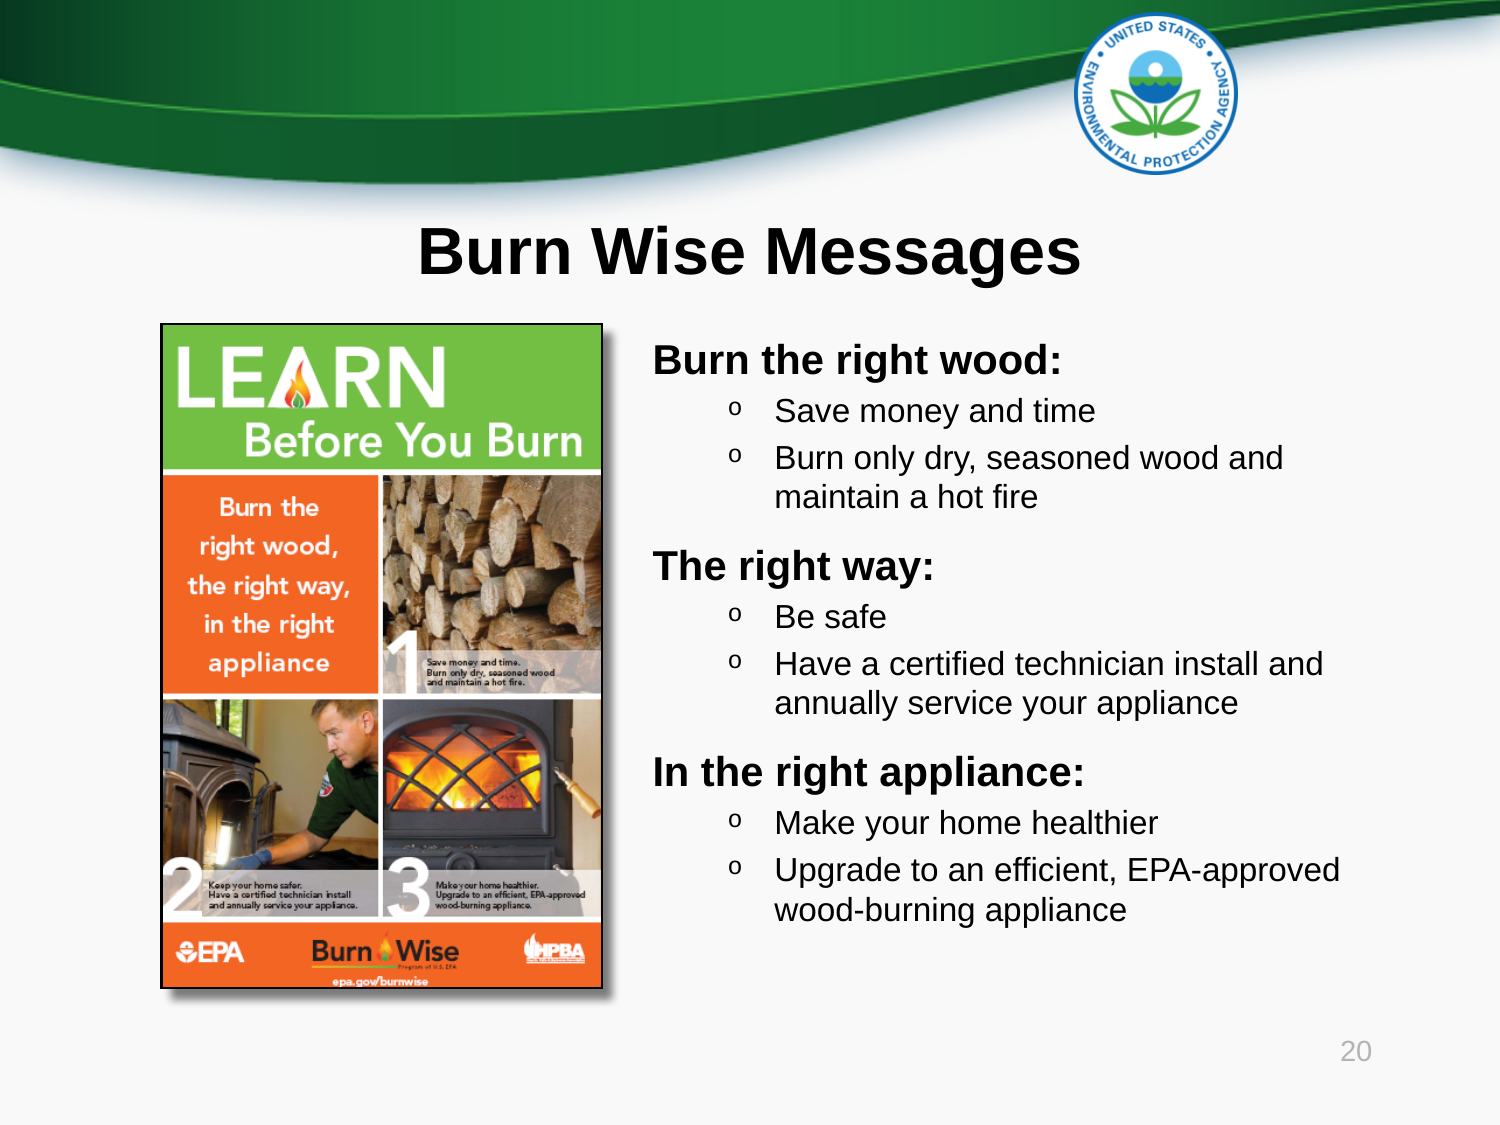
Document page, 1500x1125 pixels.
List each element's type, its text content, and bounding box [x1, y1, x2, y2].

list Burn the right wood: Save money and time Burn only dry, seasoned wood and maintain a hot fire The right way: Be safe Have a certified technician install and annually service your appliance In the right appliance: Make your home healthier Upgrade to an efficient, EPA-approved wood-burning appliance [637, 324, 1364, 1025]
slide_number 20 [1074, 1024, 1388, 1101]
picture [0, 0, 1500, 200]
title Burn Wise Messages [0, 200, 1500, 296]
picture [0, 296, 1500, 1125]
